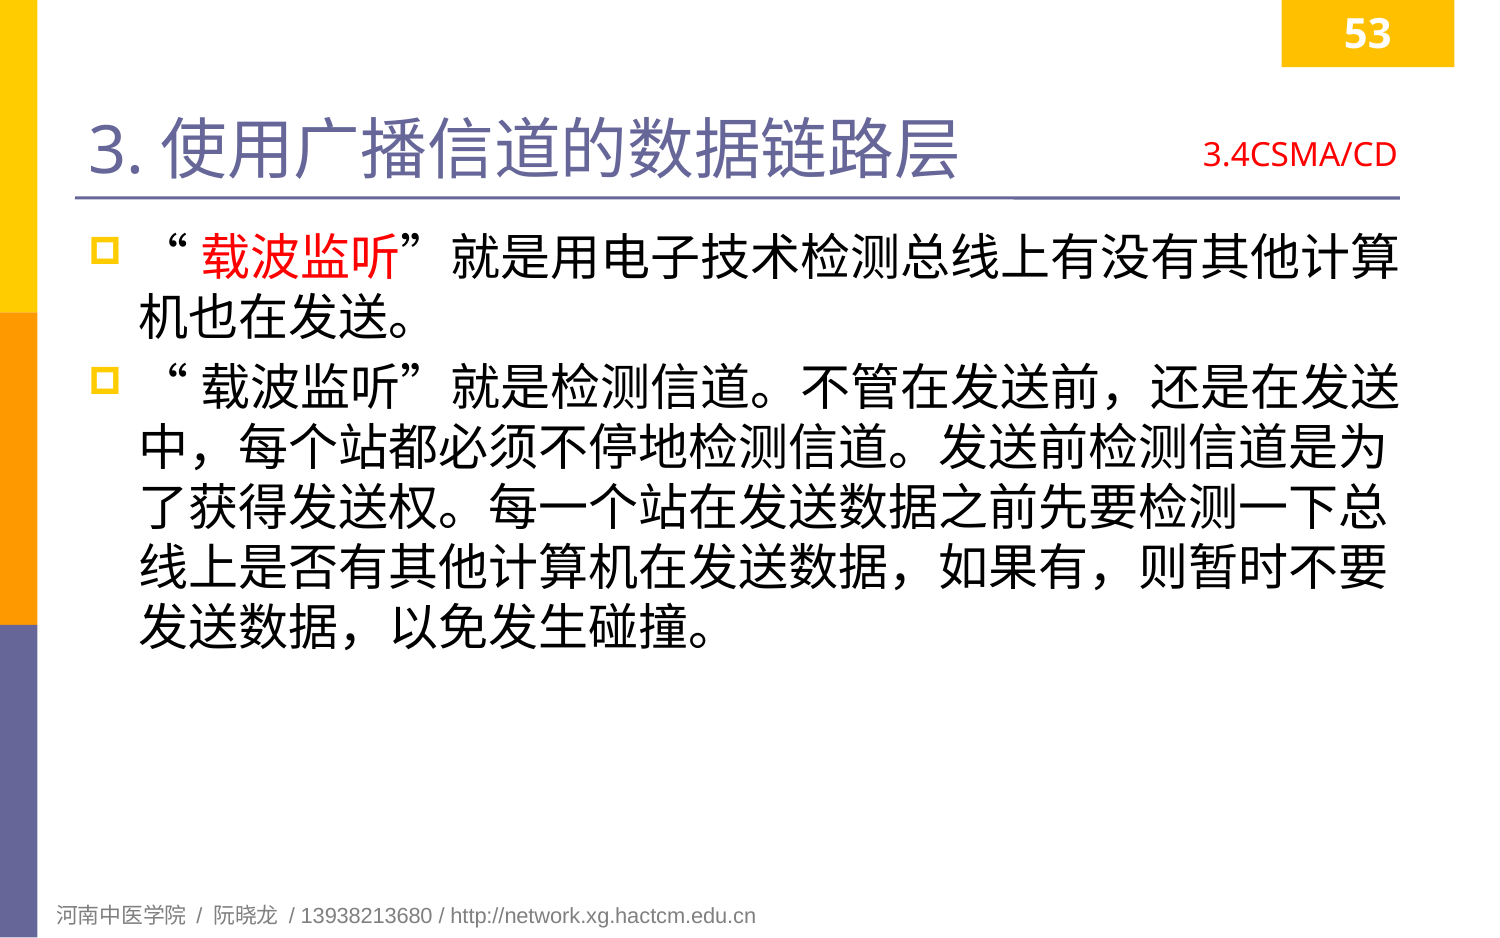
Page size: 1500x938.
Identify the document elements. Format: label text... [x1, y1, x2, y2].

slide_number 53 [1281, 0, 1455, 68]
list “载波监听”就是用电子技术检测总线上有没有其他计算机也在发送。 “载波监听”就是检测信道。不管在发送前，还是在发送中，每个站都必须不停地检测信道。发送前检测信道是为了获得发送权。每一个站在发送数据之前先要检测一下总线上是否有其他计算机在发送数据，如果有，则暂时不要发送数据，以免发生碰撞。 [75, 218, 1425, 839]
list 3.4CSMA/CD [939, 126, 1412, 186]
title 3.使用广播信道的数据链路层 [75, 37, 1425, 194]
